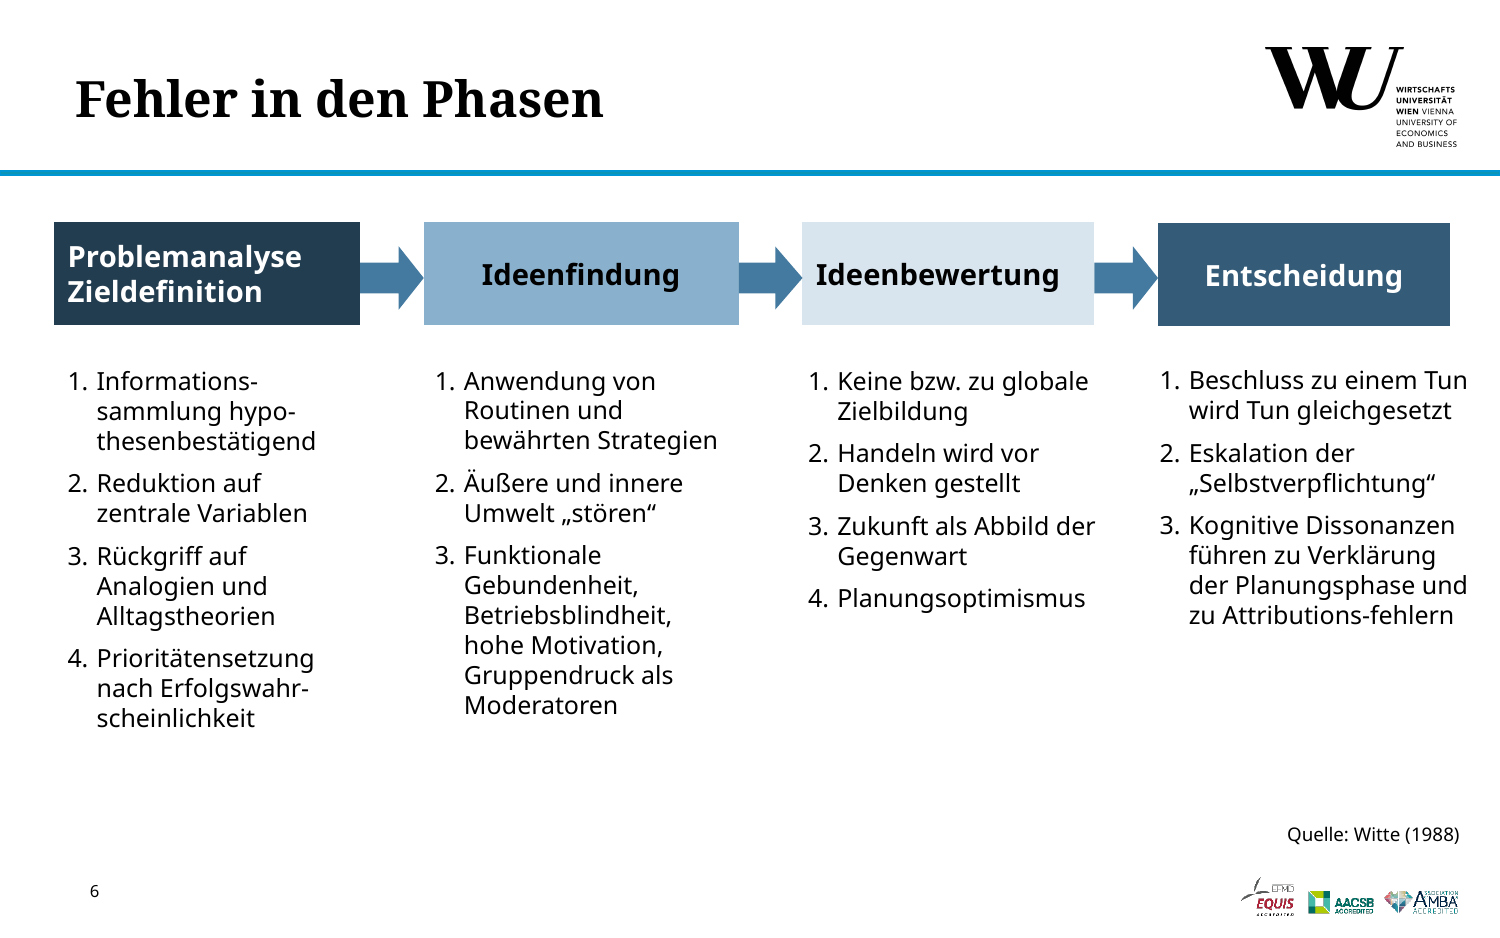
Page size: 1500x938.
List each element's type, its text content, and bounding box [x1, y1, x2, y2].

slide_number 6 [75, 873, 222, 916]
picture [1241, 877, 1458, 916]
text_box Quelle: Witte (1988) [1172, 815, 1475, 853]
picture [1265, 47, 1457, 149]
title Fehler in den Phasen [75, 22, 1198, 172]
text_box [52, 220, 1486, 749]
